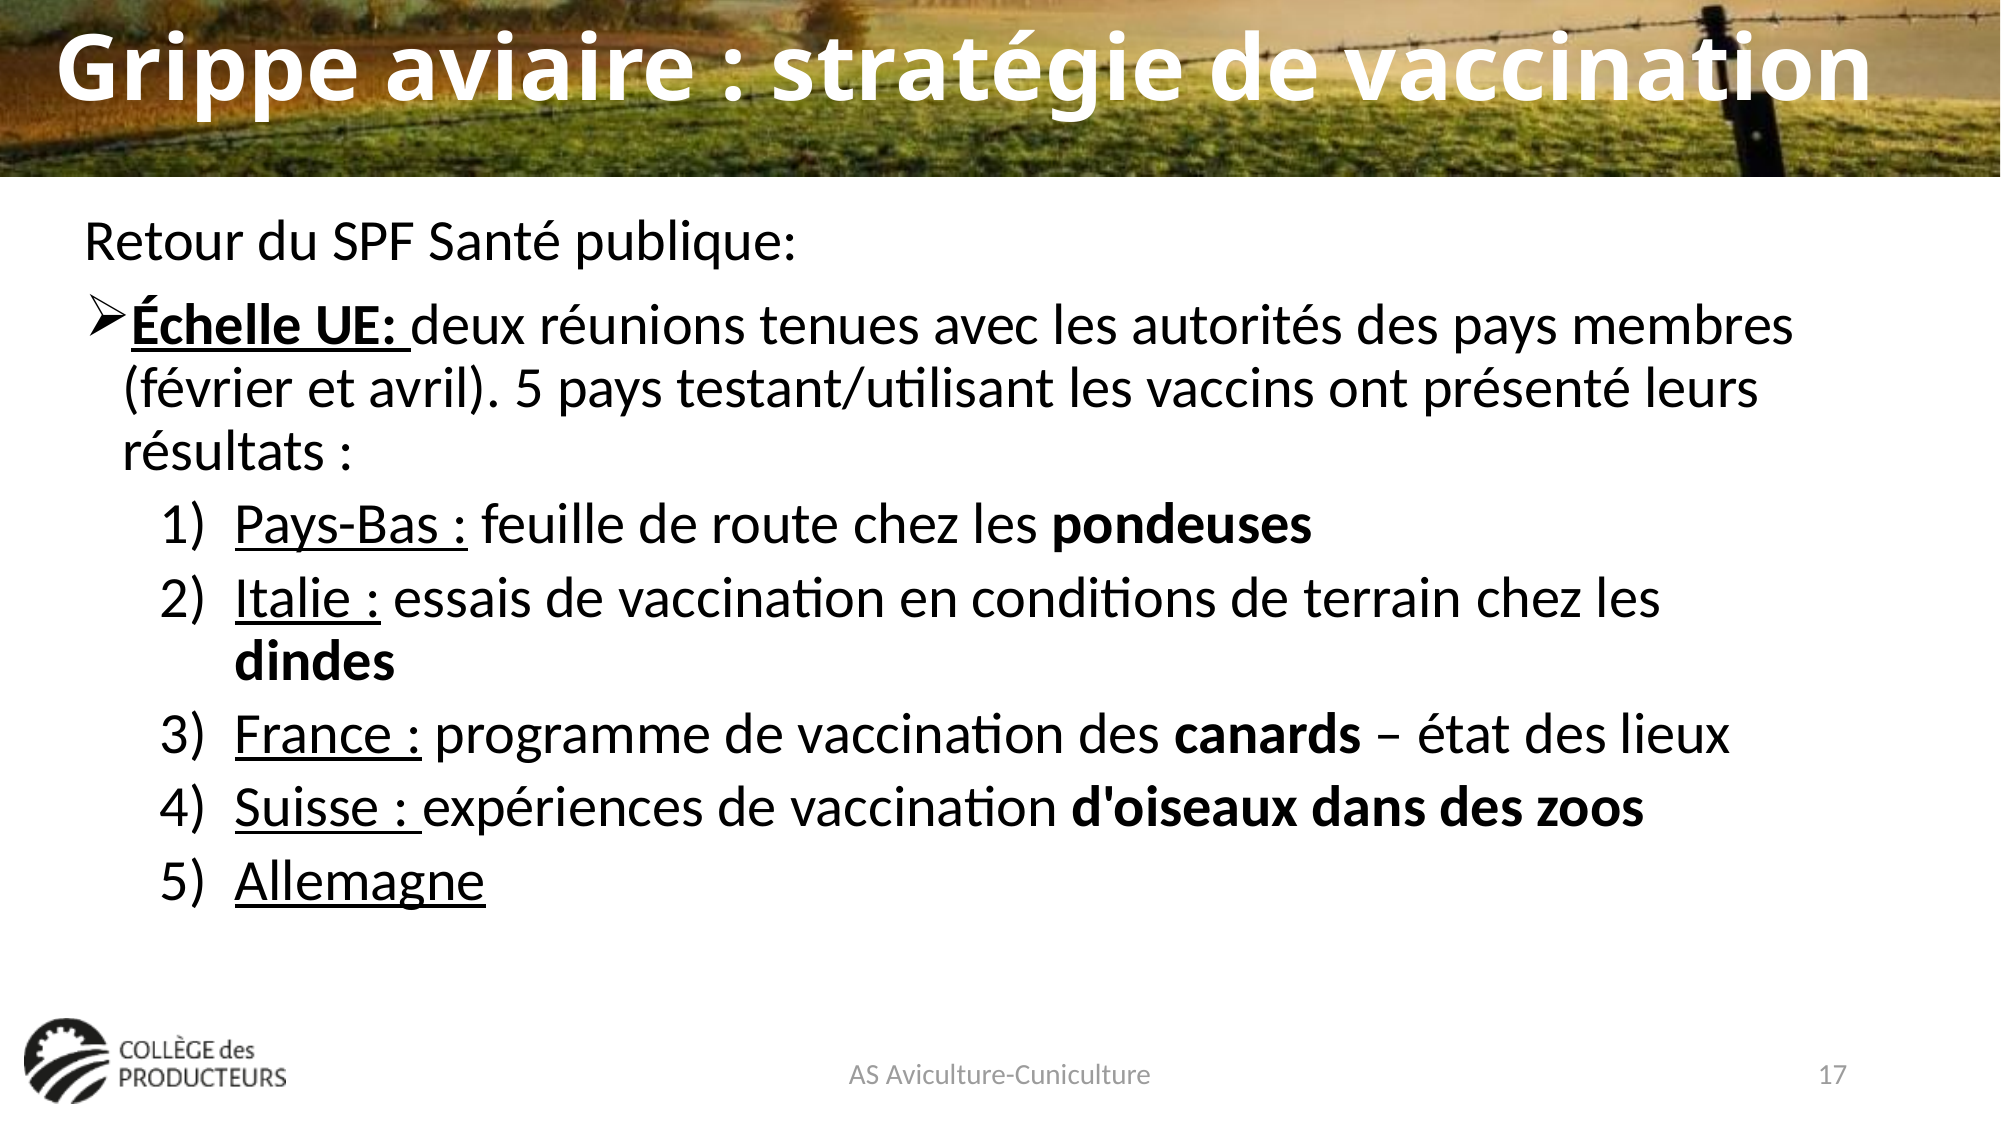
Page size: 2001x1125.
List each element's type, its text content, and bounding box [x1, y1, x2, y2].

list Retour du SPF Santé publique: Échelle UE: deux réunions tenues avec les autorités des pays membres (février et avril). 5 pays testant/utilisant les vaccins ont présenté leurs résultats : Pays-Bas : feuille de route chez les pondeuses Italie : essais de vaccination en conditions de terrain chez les dindes France : programme de vaccination des canards – état des lieux Suisse : expériences de vaccination d'oiseaux dans des zoos Allemagne [69, 203, 1815, 1017]
slide_number 17 [1412, 1042, 1863, 1103]
picture [0, 0, 2001, 177]
picture [24, 1018, 286, 1104]
footer AS Aviculture-Cuniculture [662, 1042, 1338, 1103]
title Grippe aviaire : stratégie de vaccination [39, 74, 1961, 177]
